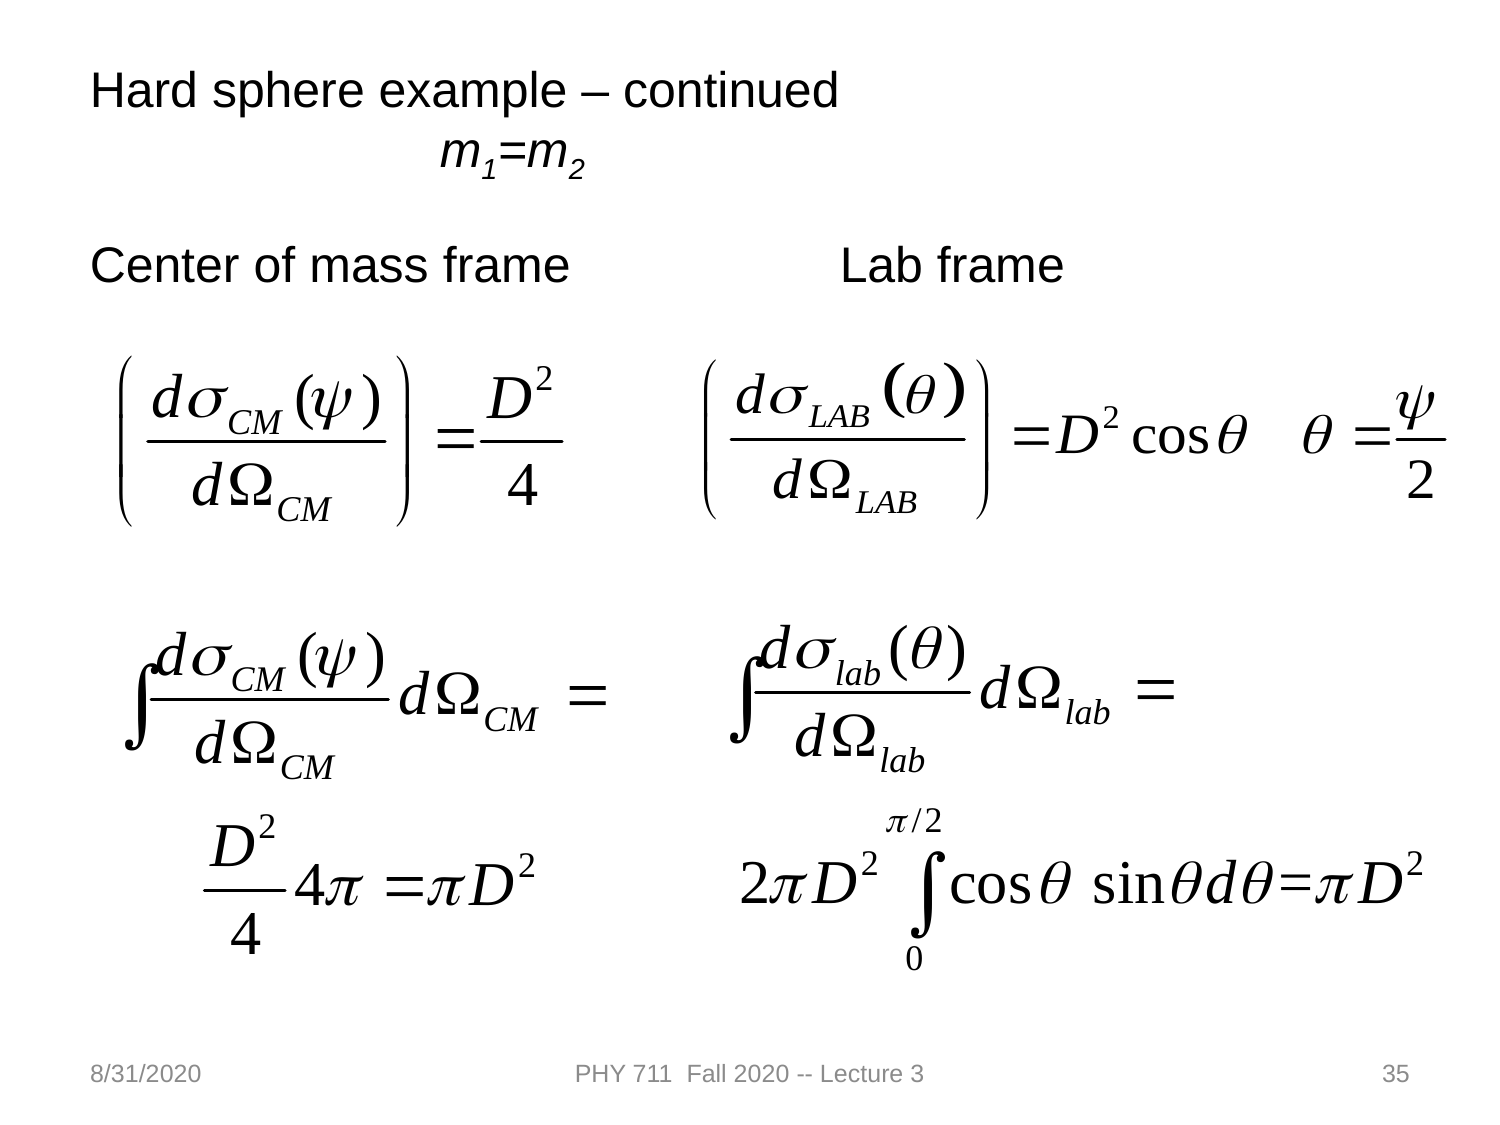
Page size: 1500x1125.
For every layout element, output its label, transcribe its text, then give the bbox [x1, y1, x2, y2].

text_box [108, 612, 1438, 1060]
text_box Hard sphere example – continued m1=m2 [74, 49, 1425, 193]
footer PHY 711 Fall 2020 -- Lecture 3 [512, 1069, 988, 1103]
slide_number 35 [1074, 1069, 1425, 1103]
text_box Lab frame [824, 224, 1413, 300]
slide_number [75, 1042, 425, 1103]
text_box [110, 347, 572, 610]
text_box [695, 352, 1455, 528]
text_box Center of mass frame [74, 224, 663, 300]
